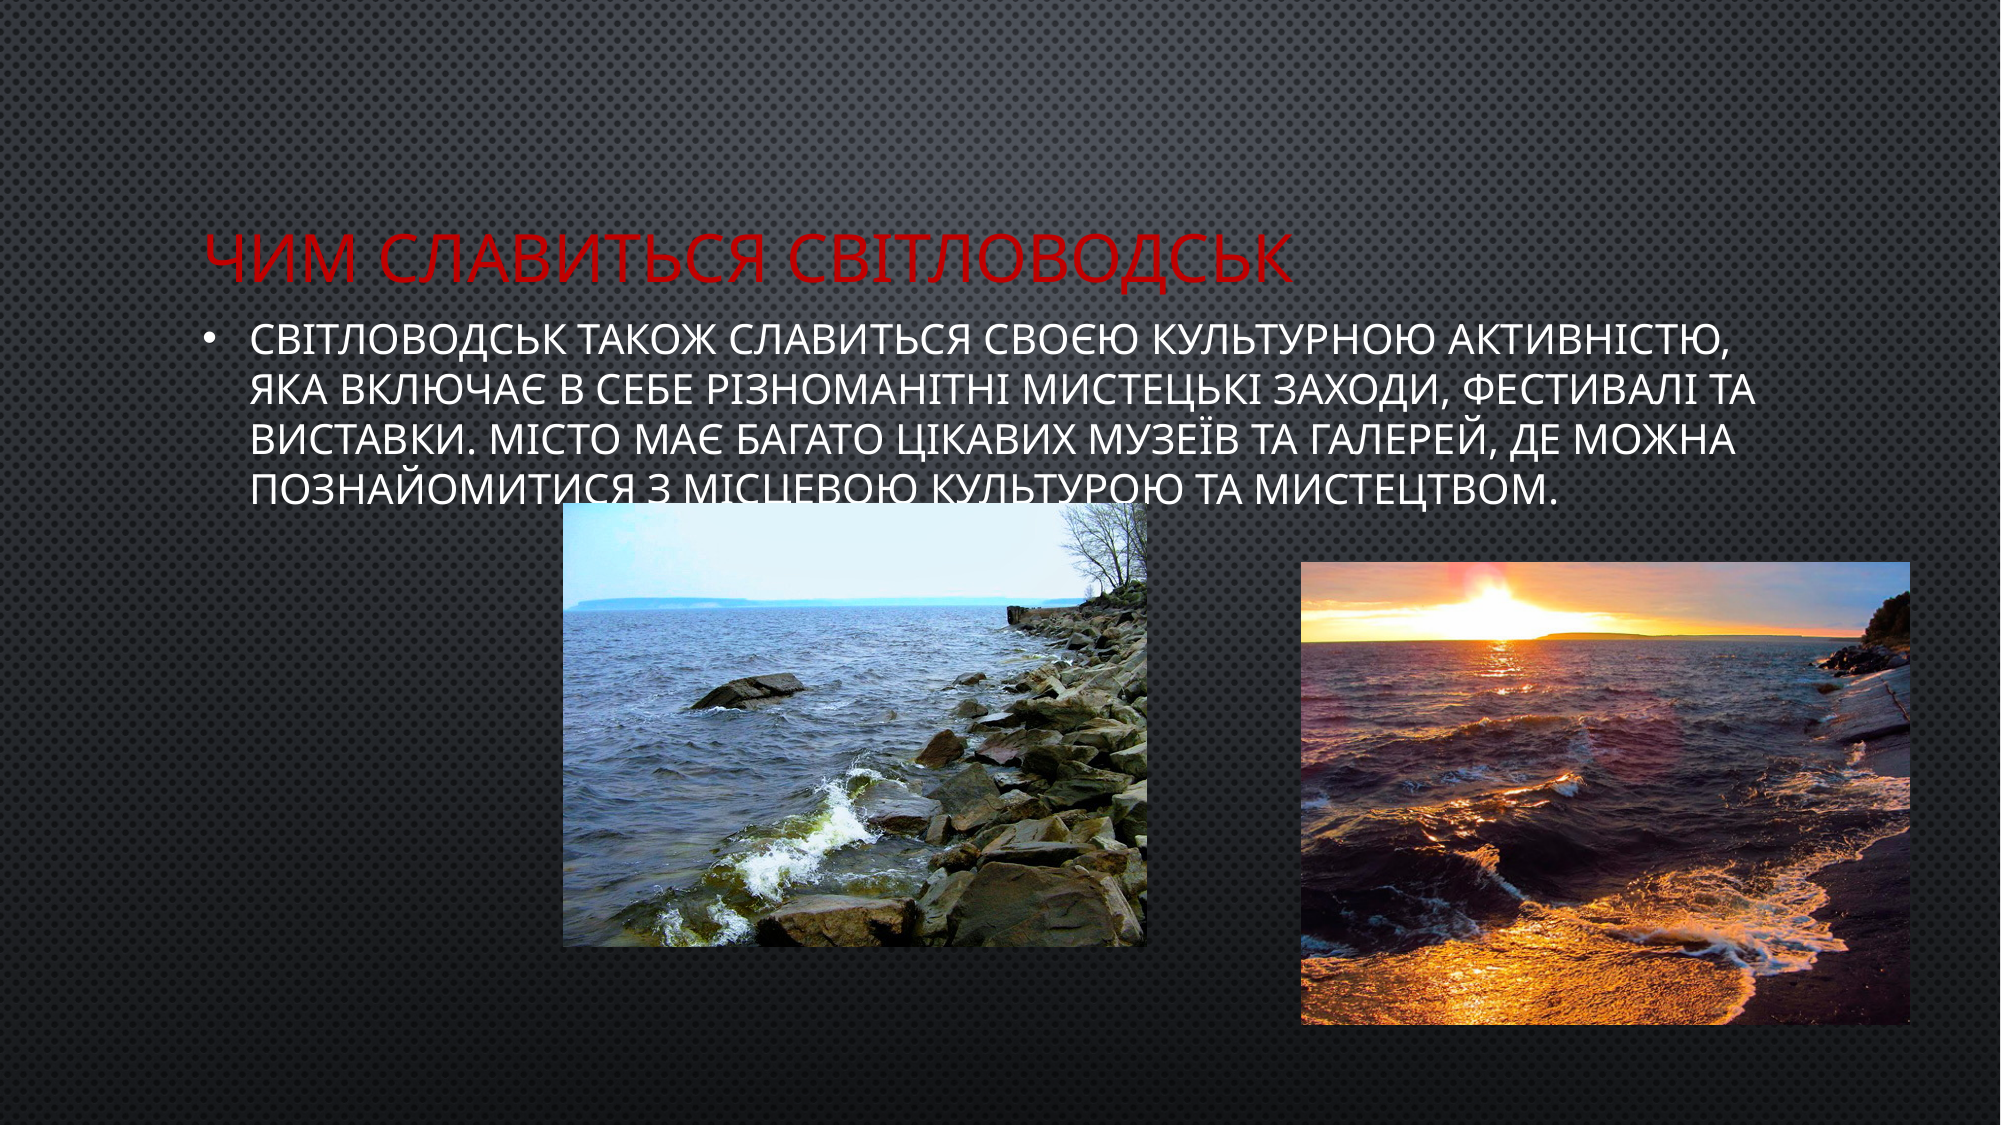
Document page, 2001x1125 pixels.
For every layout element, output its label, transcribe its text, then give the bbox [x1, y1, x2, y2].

list Світловодськ також славиться своєю культурною активністю, яка включає в себе різноманітні мистецькі заходи, фестивалі та виставки. Місто має багато цікавих музеїв та галерей, де можна познайомитися з місцевою культурою та мистецтвом. [187, 156, 1813, 669]
picture [563, 503, 1147, 947]
title Чим славиться Світловодськ [187, 99, 1813, 156]
picture [1301, 562, 1911, 1026]
